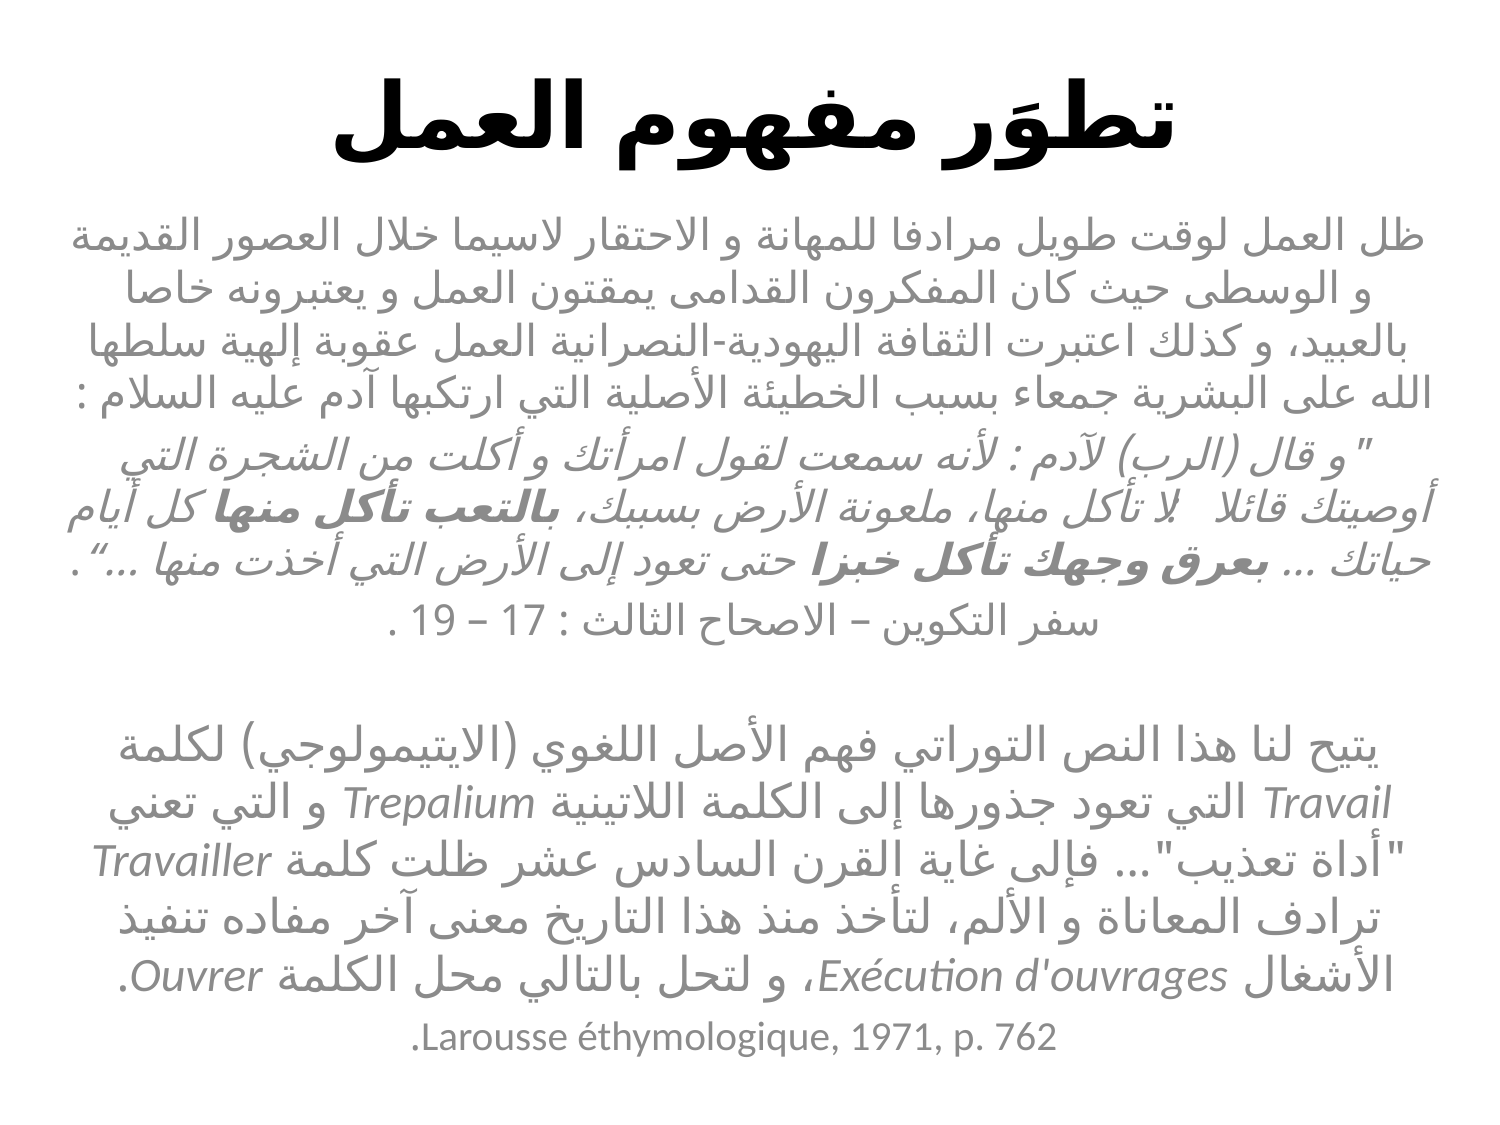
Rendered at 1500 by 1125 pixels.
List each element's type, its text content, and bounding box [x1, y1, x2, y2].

subtitle ظل العمل لوقت طويل مرادفا للمهانة و الاحتقار لاسيما خلال العصور القديمة و الوسطى حيث كان المفكرون القدامى يمقتون العمل و يعتبرونه خاصا بالعبيد، و كذلك اعتبرت الثقافة اليهودية-النصرانية العمل عقوبة إلهية سلطها الله على البشرية جمعاء بسبب الخطيئة الأصلية التي ارتكبها آدم عليه السلام : "و قال (الرب) لآدم : لأنه سمعت لقول امرأتك و أكلت من الشجرة التي أوصيتك قائلا : لا تأكل منها، ملعونة الأرض بسببك، بالتعب تأكل منها كل أيام حياتك ... بعرق وجهك تأكل خبزا حتى تعود إلى الأرض التي أخذت منها ...“. سفر التكوين – الاصحاح الثالث : 17 – 19 . يتيح لنا هذا النص التوراتي فهم الأصل اللغوي (الايتيمولوجي) لكلمة Travail التي تعود جذورها إلى الكلمة اللاتينية Trepalium و التي تعني "أداة تعذيب"... فإلى غاية القرن السادس عشر ظلت كلمة Travailler ترادف المعاناة و الألم، لتأخذ منذ هذا التاريخ معنى آخر مفاده تنفيذ الأشغال Exécution d'ouvrages، و لتحل بالتالي محل الكلمة Ouvrer. Larousse éthymologique, 1971, p. 762. [46, 199, 1454, 1102]
title تطوَر مفهوم العمل [117, 35, 1393, 190]
